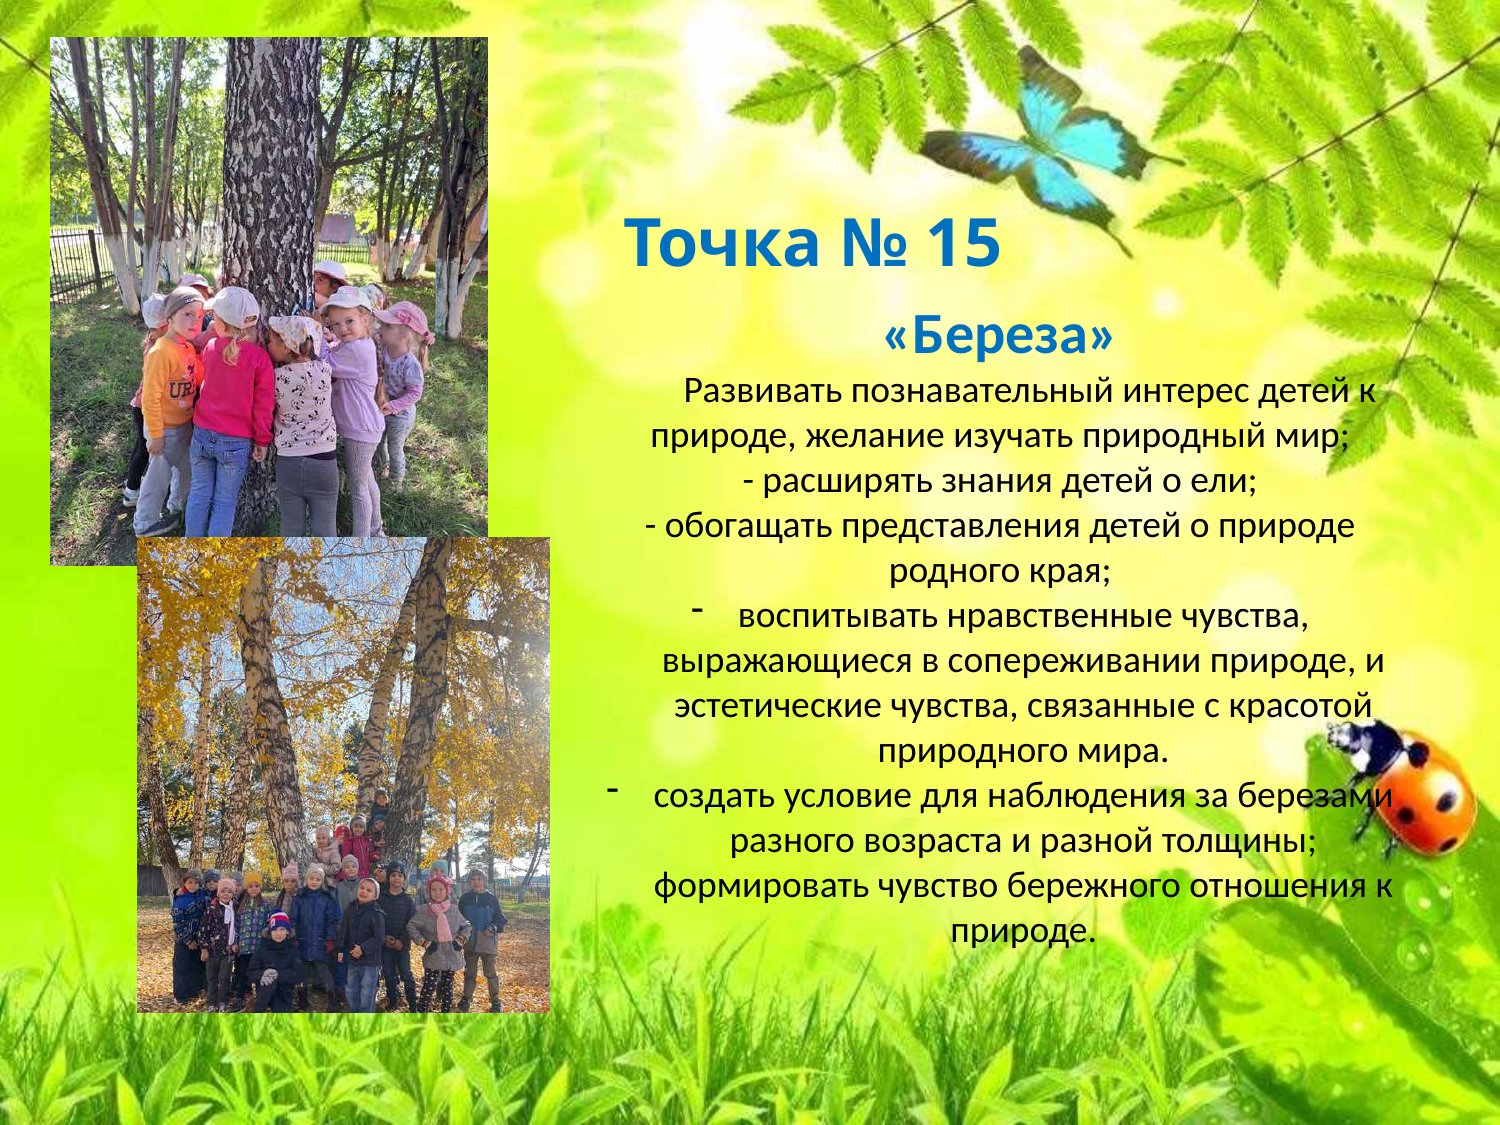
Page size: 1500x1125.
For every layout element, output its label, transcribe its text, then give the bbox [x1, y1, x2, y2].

picture [0, 0, 1500, 1125]
text_box Точка № 15 [608, 192, 1018, 287]
text_box «Береза» Развивать познавательный интерес детей к природе, желание изучать природный мир; - расширять знания детей о ели; - обогащать представления детей о природе родного края; воспитывать нравственные чувства, выражающиеся в сопереживании природе, и эстетические чувства, связанные с красотой природного мира. создать условие для наблюдения за березами разного возраста и разной толщины; формировать чувство бережного отношения к природе. [569, 287, 1432, 958]
